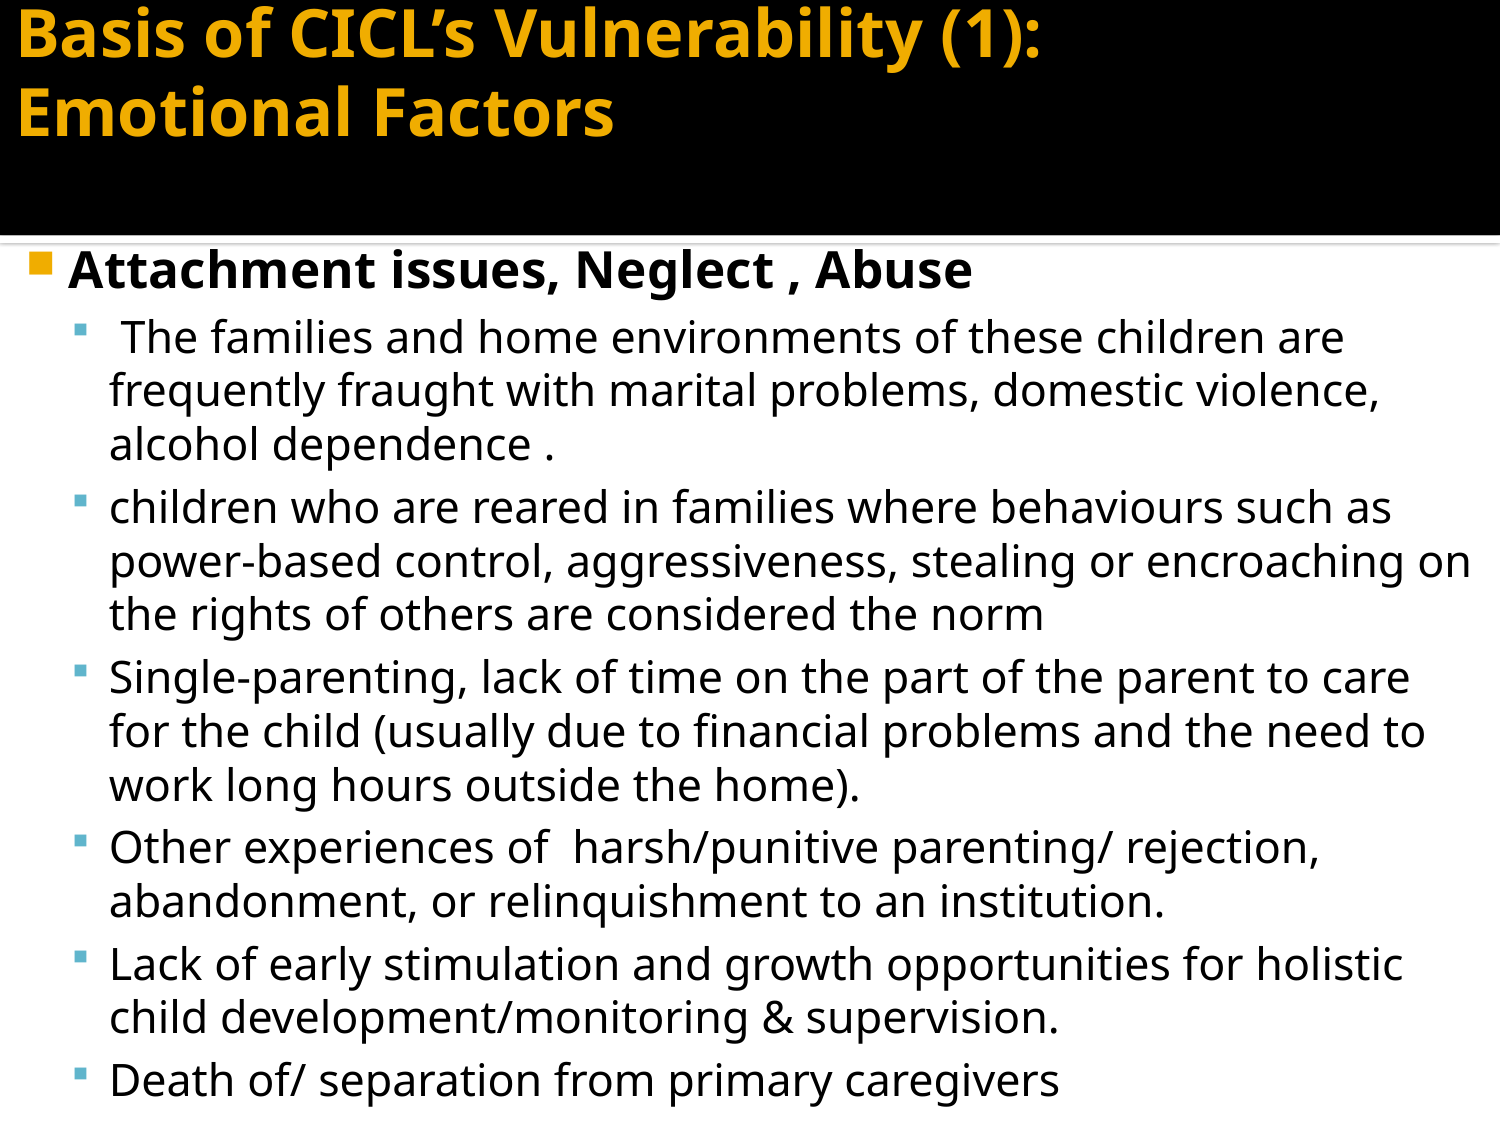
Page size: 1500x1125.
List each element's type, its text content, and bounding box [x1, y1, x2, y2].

list Attachment issues, Neglect , Abuse The families and home environments of these children are frequently fraught with marital problems, domestic violence, alcohol dependence . children who are reared in families where behaviours such as power-based control, aggressiveness, stealing or encroaching on the rights of others are considered the norm Single-parenting, lack of time on the part of the parent to care for the child (usually due to financial problems and the need to work long hours outside the home). Other experiences of harsh/punitive parenting/ rejection, abandonment, or relinquishment to an institution. Lack of early stimulation and growth opportunities for holistic child development/monitoring & supervision. Death of/ separation from primary caregivers [0, 222, 1500, 1125]
title Basis of CICL’s Vulnerability (1): Emotional Factors [0, 0, 1500, 141]
